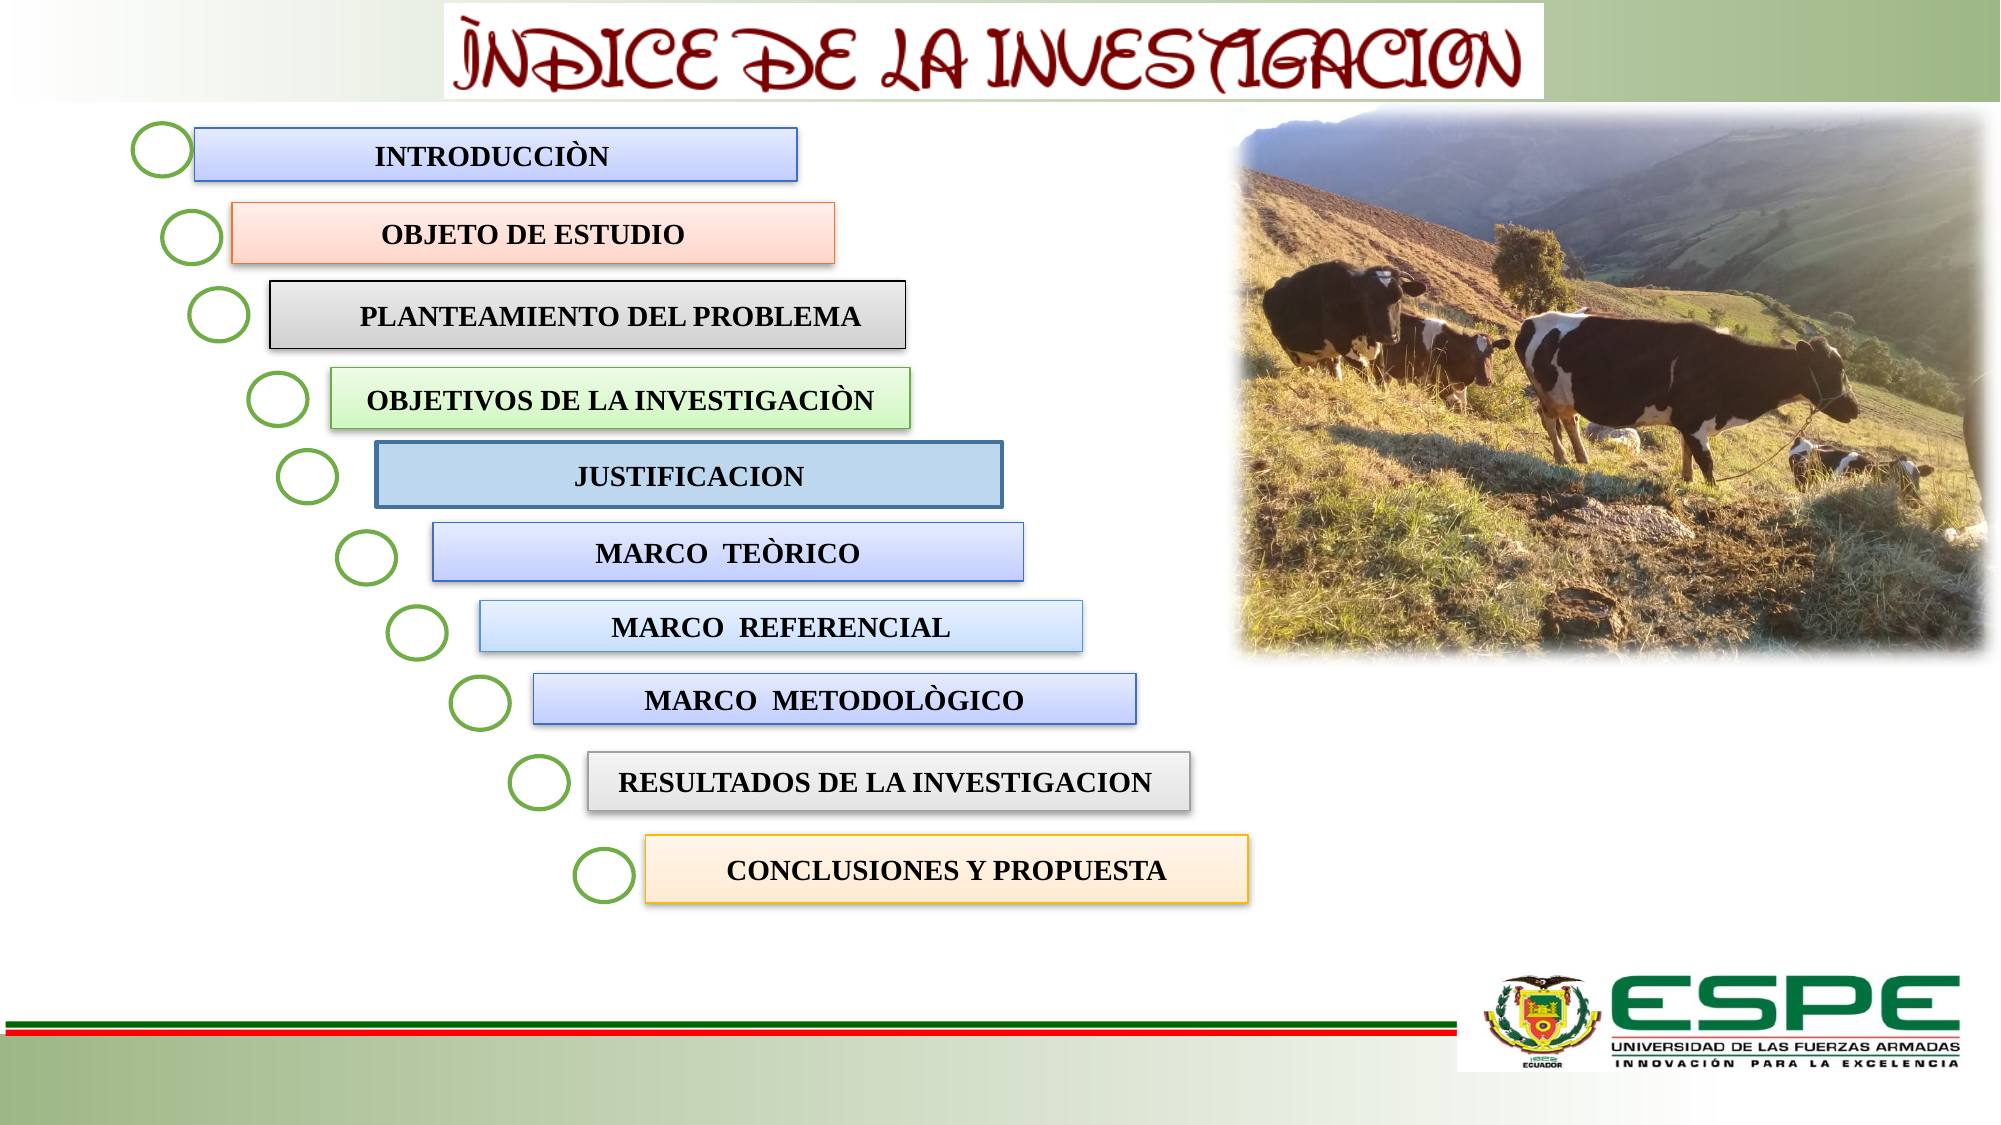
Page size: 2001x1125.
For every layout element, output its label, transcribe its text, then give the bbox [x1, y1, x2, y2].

text_box PLANTEAMIENTO DEL PROBLEMA [269, 280, 906, 349]
text_box [160, 208, 224, 267]
text_box [187, 286, 251, 344]
picture [1456, 968, 1994, 1072]
text_box [448, 674, 512, 732]
text_box [572, 846, 636, 905]
text_box MARCO TEÒRICO [432, 522, 1024, 582]
text_box OBJETIVOS DE LA INVESTIGACIÒN [330, 367, 911, 429]
text_box [275, 448, 340, 506]
text_box OBJETO DE ESTUDIO [231, 202, 835, 264]
text_box [130, 121, 194, 179]
text_box [385, 604, 449, 662]
text_box RESULTADOS DE LA INVESTIGACION [587, 751, 1191, 811]
text_box [246, 370, 310, 429]
text_box MARCO REFERENCIAL [479, 600, 1083, 652]
text_box INTRODUCCIÒN [194, 127, 798, 182]
text_box CONCLUSIONES Y PROPUESTA [645, 834, 1249, 904]
text_box JUSTIFICACION [374, 440, 1004, 509]
text_box [507, 753, 571, 812]
text_box MARCO METODOLÒGICO [533, 673, 1137, 725]
text_box [334, 529, 399, 587]
picture [444, 3, 2000, 669]
